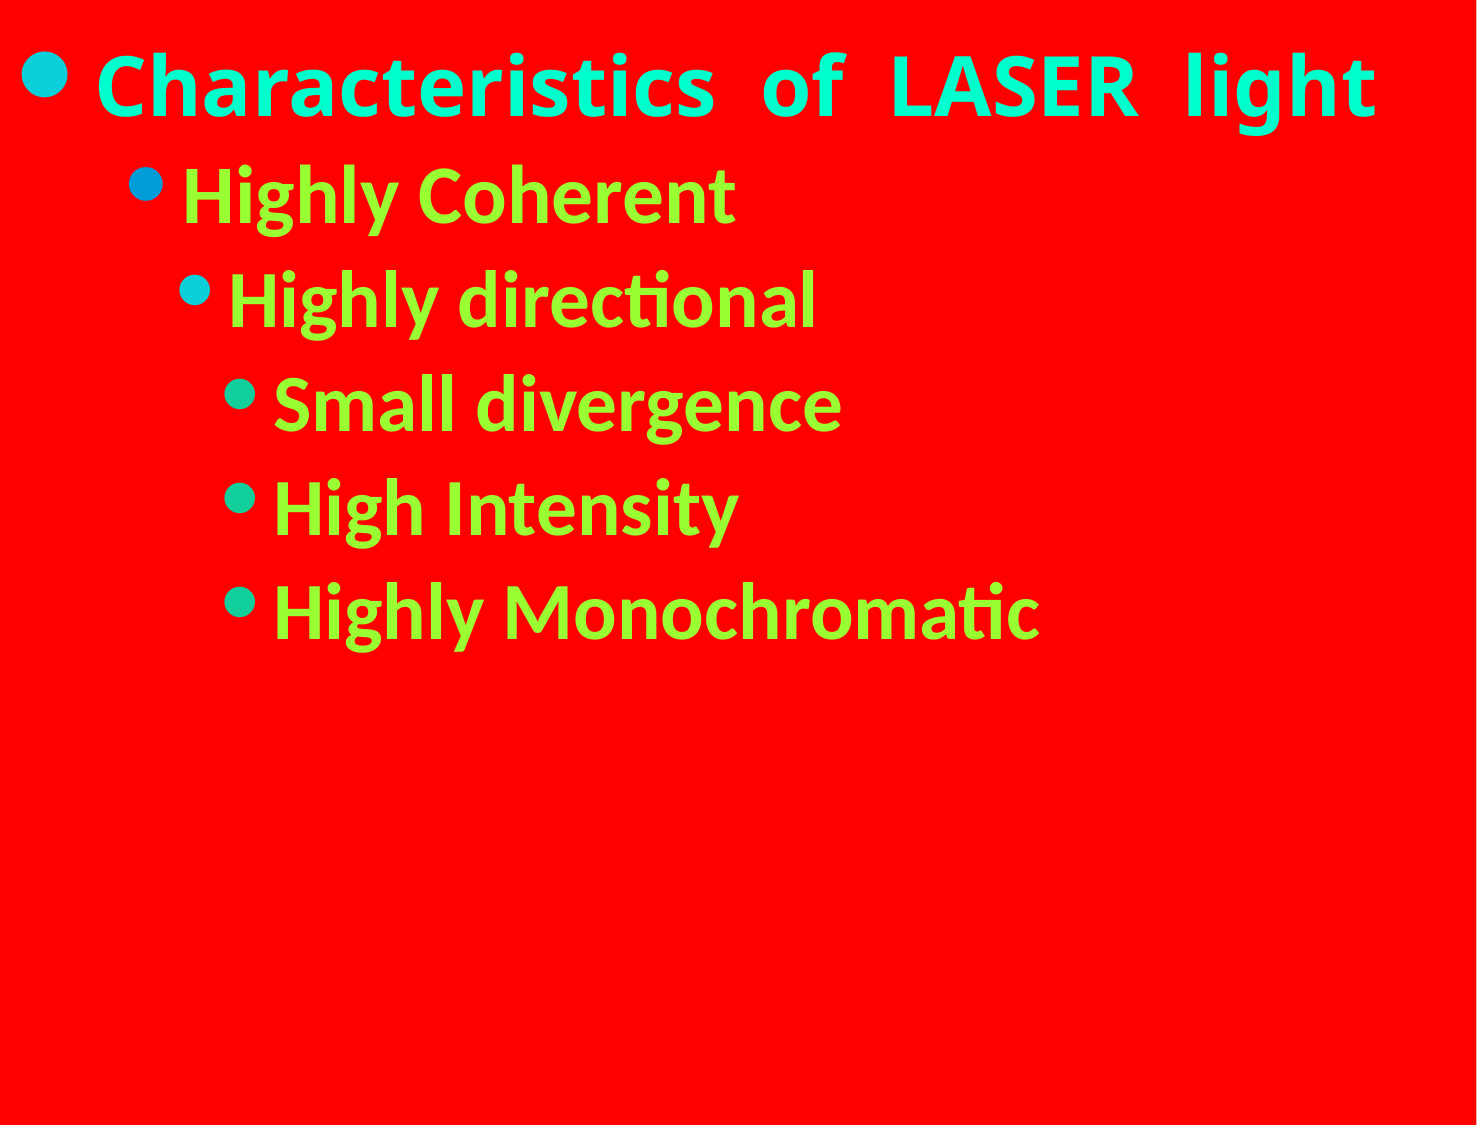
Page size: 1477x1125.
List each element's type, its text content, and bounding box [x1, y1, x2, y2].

list Characteristics of LASER light Highly Coherent Highly directional Small divergence High Intensity Highly Monochromatic [0, 37, 1477, 713]
